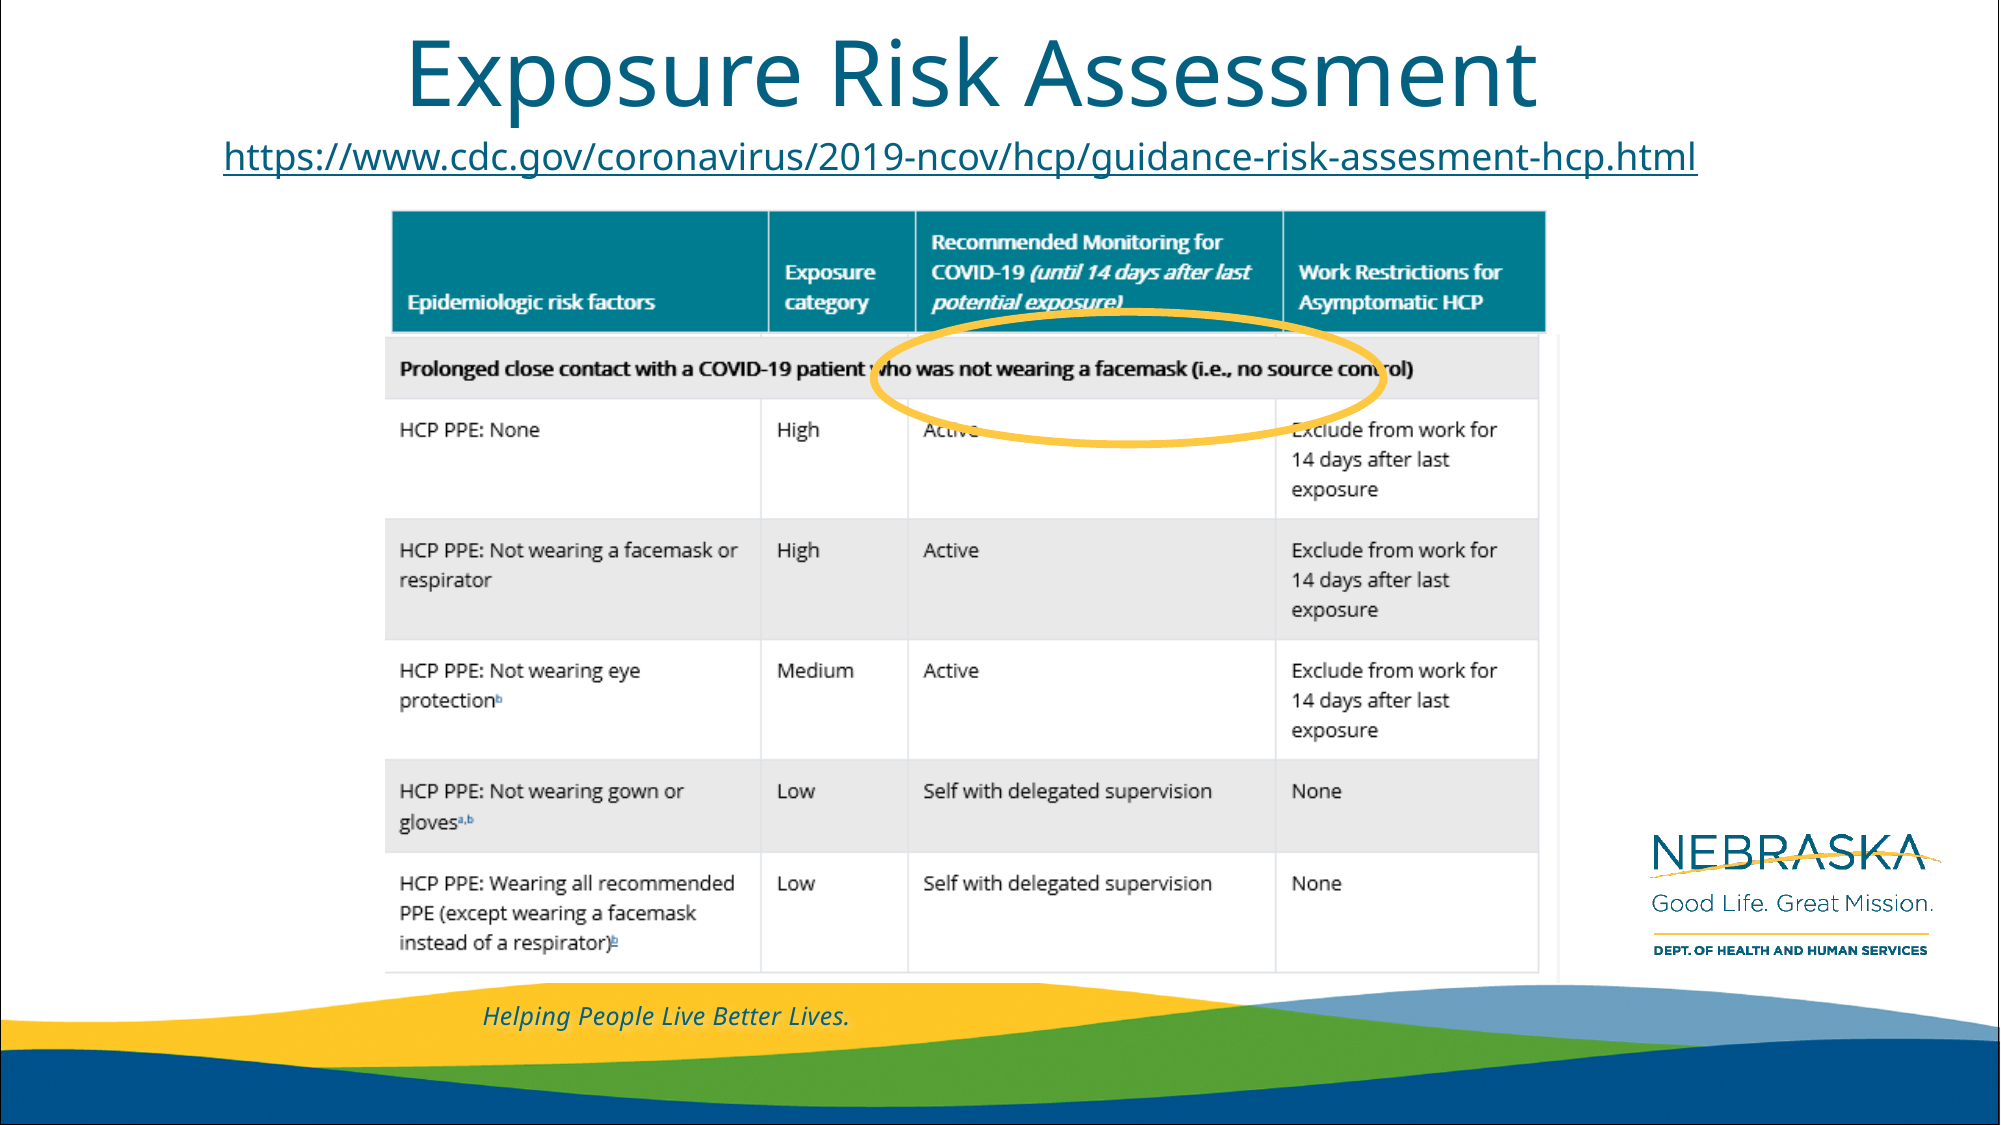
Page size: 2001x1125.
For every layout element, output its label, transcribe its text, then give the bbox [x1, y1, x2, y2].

picture [1, 0, 1998, 1124]
title Exposure Risk Assessment [310, 20, 1634, 125]
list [385, 207, 1558, 334]
text_box https://www.cdc.gov/coronavirus/2019-ncov/hcp/guidance-risk-assesment-hcp.html [208, 125, 1880, 192]
